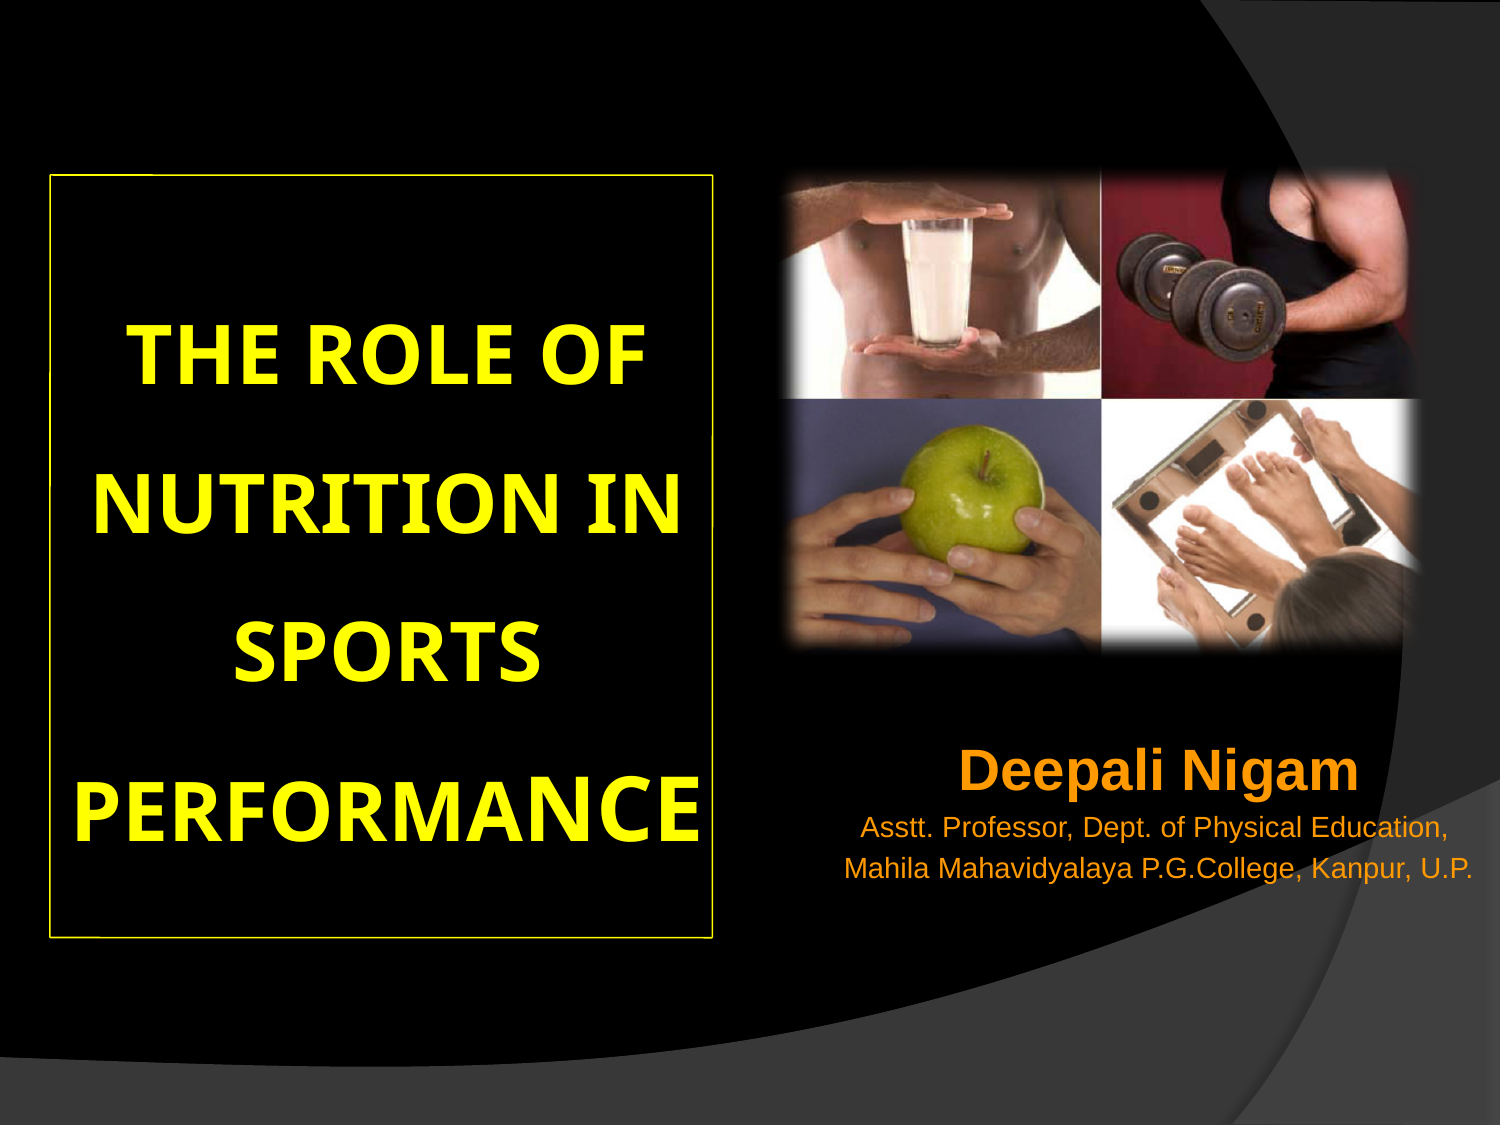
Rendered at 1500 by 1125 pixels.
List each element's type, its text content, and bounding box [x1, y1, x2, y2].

title THE ROLE OF NUTRITION IN SPORTS PERFORMANCE [62, 186, 711, 546]
title THE ROLE OF NUTRITION IN SPORTS PERFORMANCE [62, 567, 711, 928]
list Deepali Nigam Asstt. Professor, Dept. of Physical Education, Mahila Mahavidyalaya P.G.College, Kanpur, U.P. [812, 725, 1500, 1125]
picture [774, 162, 1426, 659]
